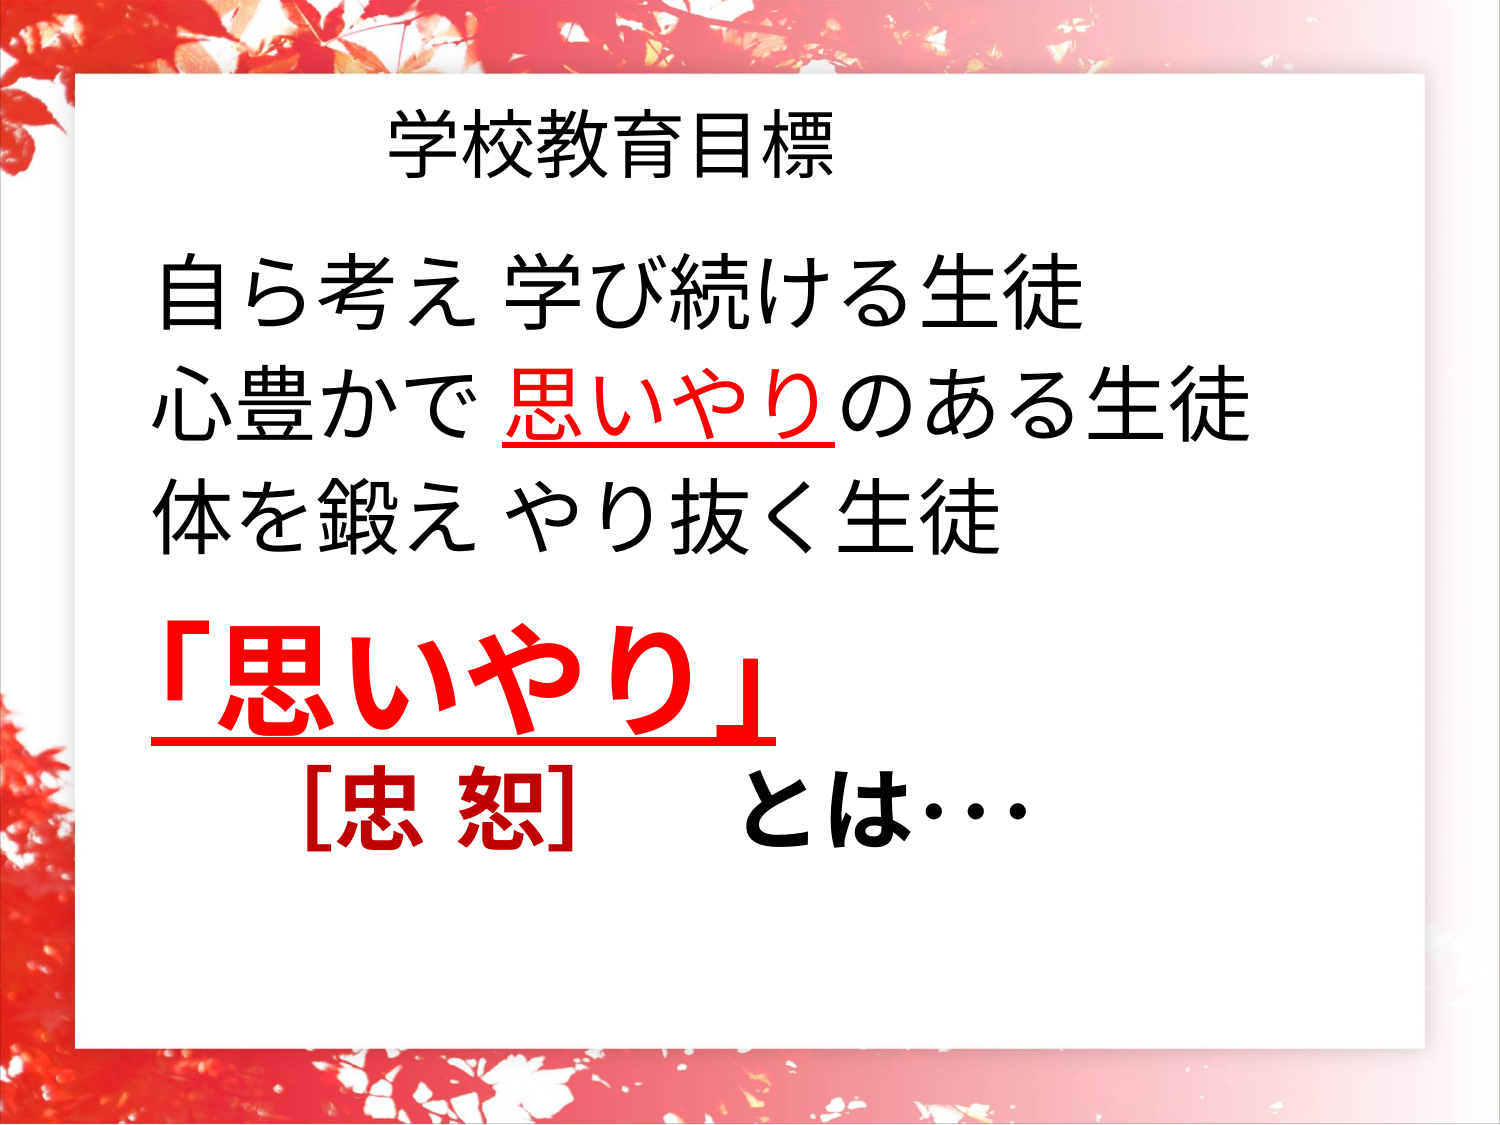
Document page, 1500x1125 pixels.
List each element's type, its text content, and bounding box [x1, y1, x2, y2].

picture [0, 0, 1500, 1125]
text_box 学校教育目標 [277, 89, 944, 187]
text_box 自ら考え 学び続ける生徒 心豊かで 思いやりのある生徒 体を鍛え やり抜く生徒 [135, 219, 1298, 573]
title ｢思いやり｣ ［忠 恕］ とは･･･ [135, 594, 1353, 931]
